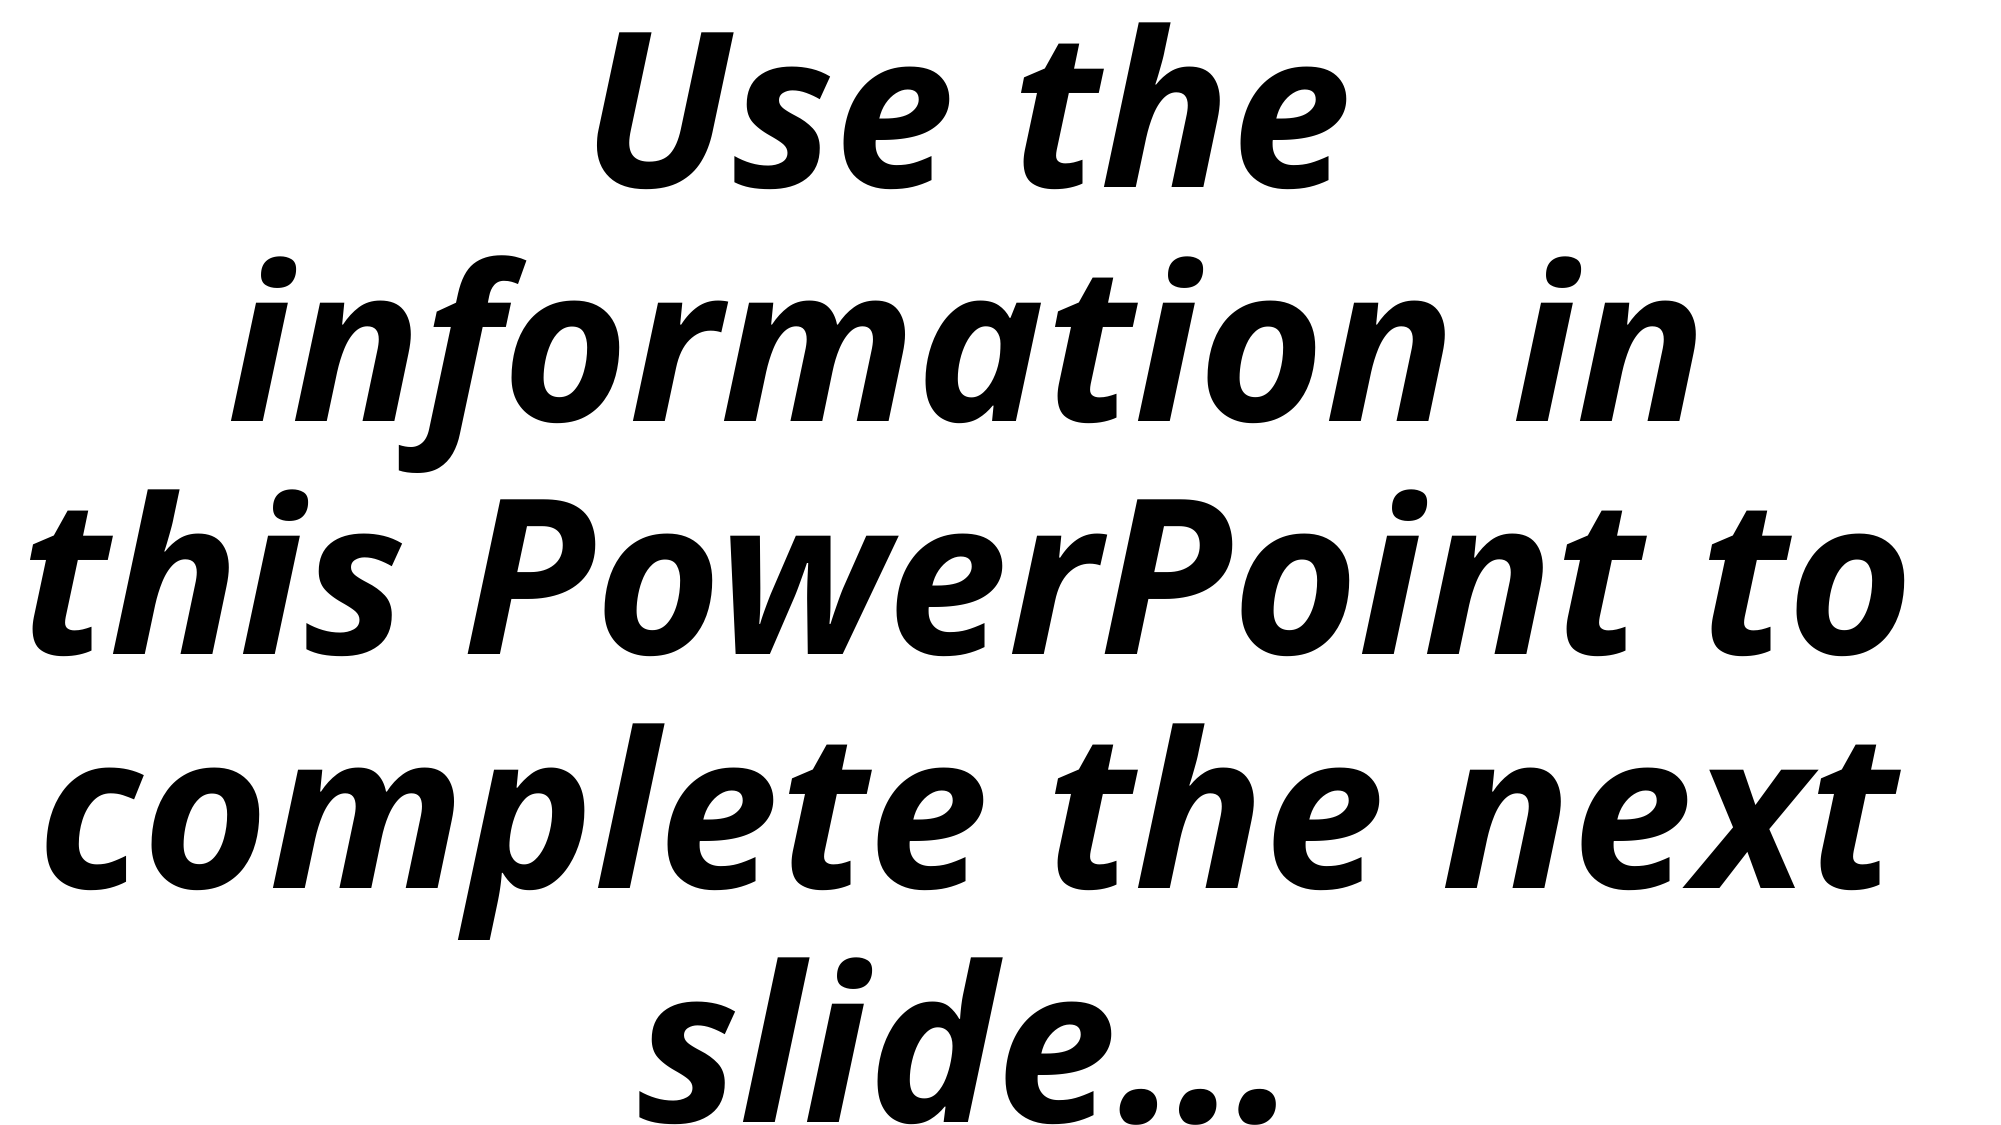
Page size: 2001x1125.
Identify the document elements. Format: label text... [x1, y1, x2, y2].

title Use the information in this PowerPoint to complete the next slide… [0, 117, 1936, 1052]
